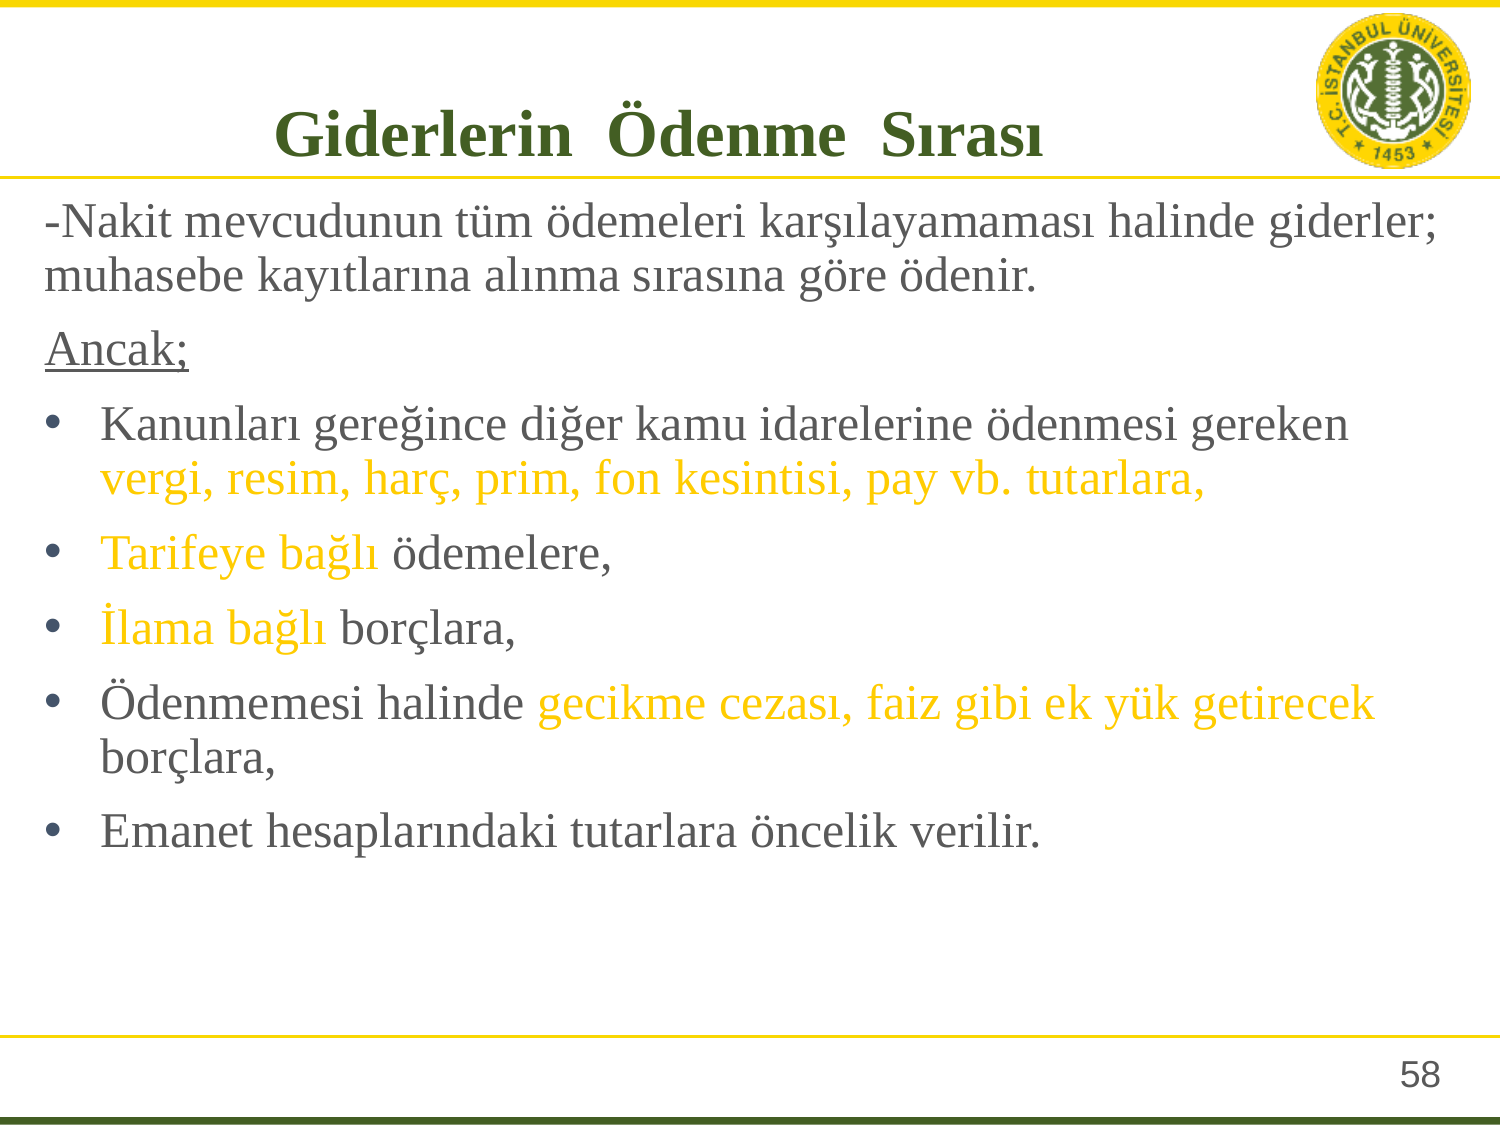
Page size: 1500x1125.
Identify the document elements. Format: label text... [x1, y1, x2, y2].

list -Nakit mevcudunun tüm ödemeleri karşılayamaması halinde giderler; muhasebe kayıtlarına alınma sırasına göre ödenir. Ancak; Kanunları gereğince diğer kamu idarelerine ödenmesi gereken vergi, resim, harç, prim, fon kesintisi, pay vb. tutarlara, Tarifeye bağlı ödemelere, İlama bağlı borçlara, Ödenmemesi halinde gecikme cezası, faiz gibi ek yük getirecek borçlara, Emanet hesaplarındaki tutarlara öncelik verilir. [29, 186, 1475, 1035]
picture [1316, 13, 1471, 169]
slide_number 57 [1384, 1042, 1500, 1103]
list Giderlerin Ödenme Sırası [29, 81, 1289, 178]
